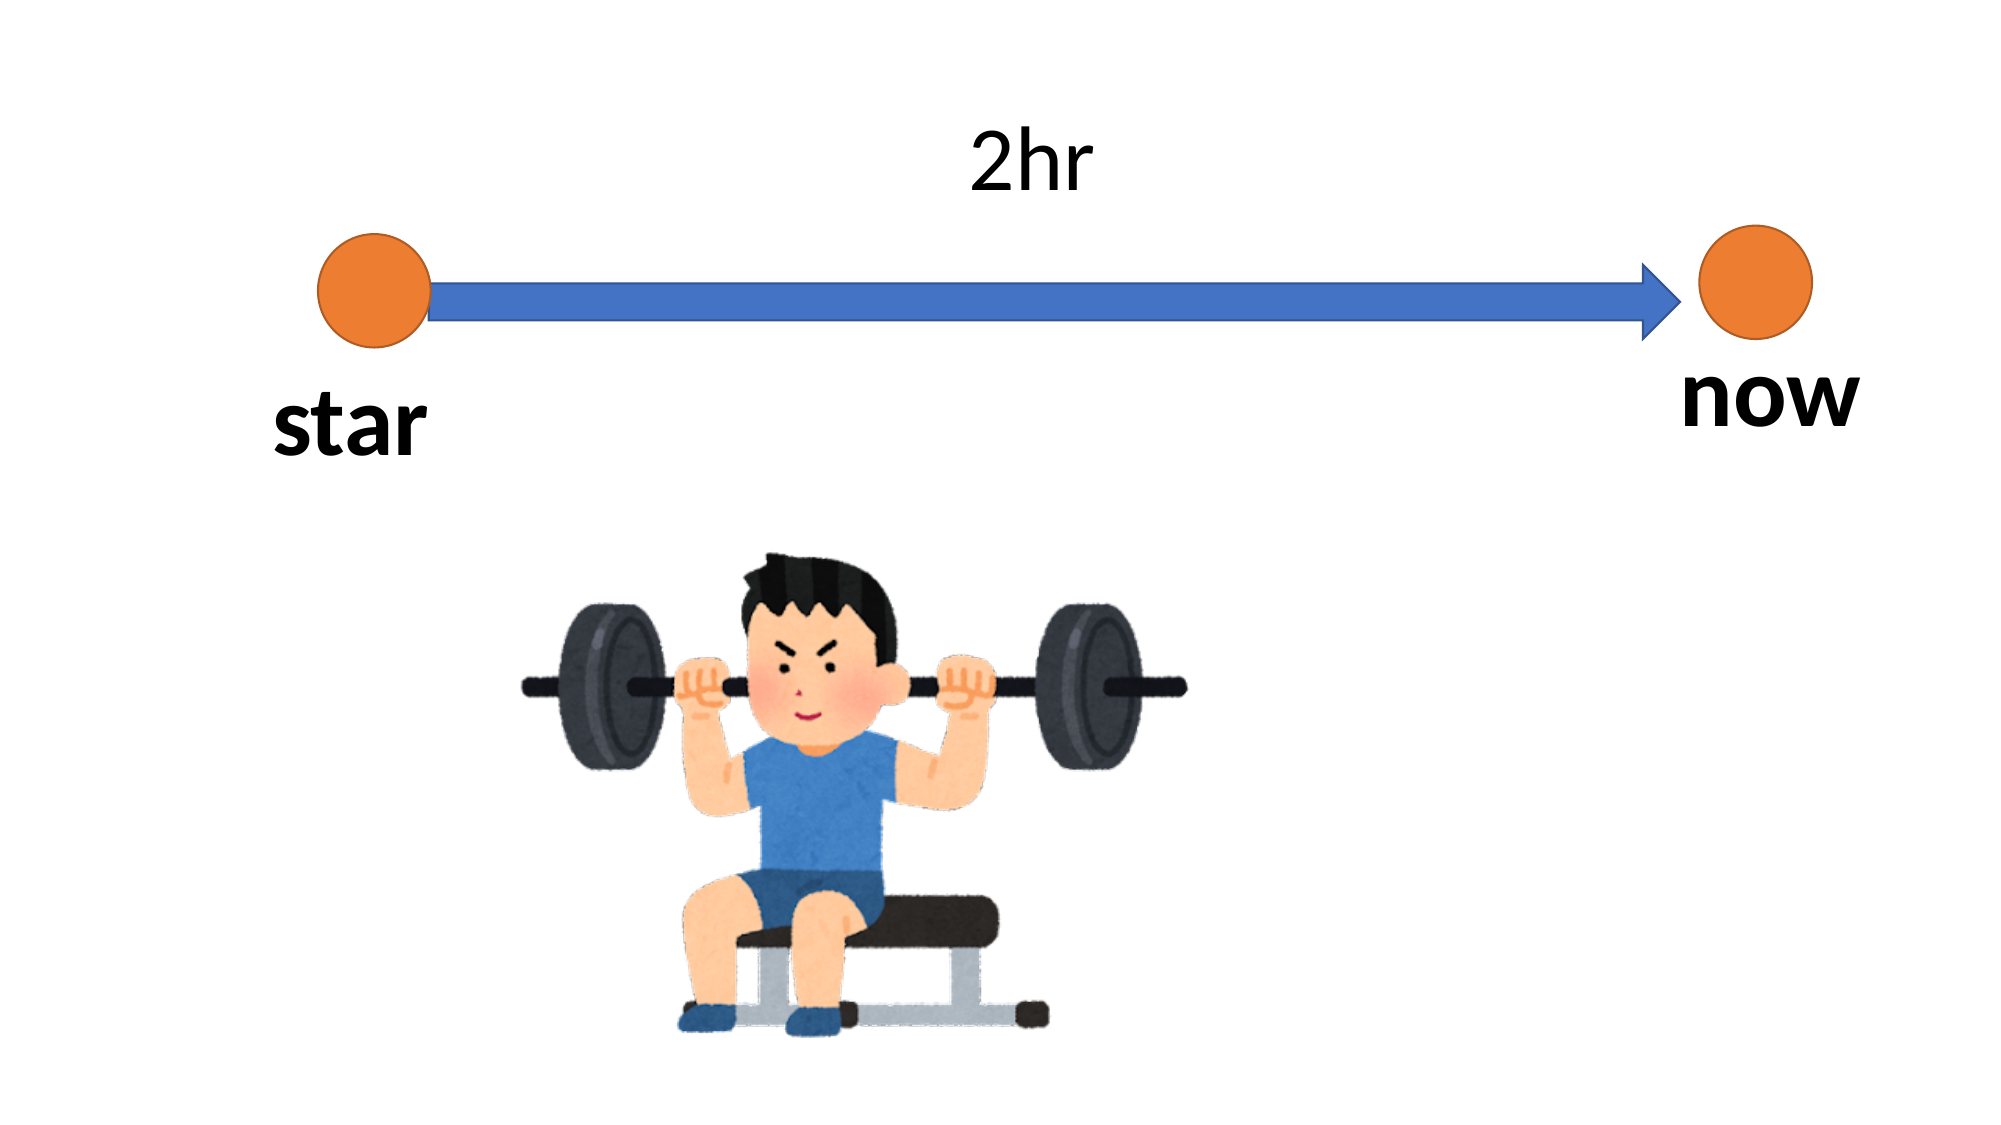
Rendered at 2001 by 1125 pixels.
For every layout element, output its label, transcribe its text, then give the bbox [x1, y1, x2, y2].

text_box [1698, 224, 1814, 319]
text_box [427, 262, 1682, 342]
text_box 2hr [953, 91, 1111, 217]
text_box star [257, 347, 731, 483]
picture [504, 512, 1208, 1091]
text_box now [1664, 319, 2000, 455]
text_box [316, 233, 432, 347]
